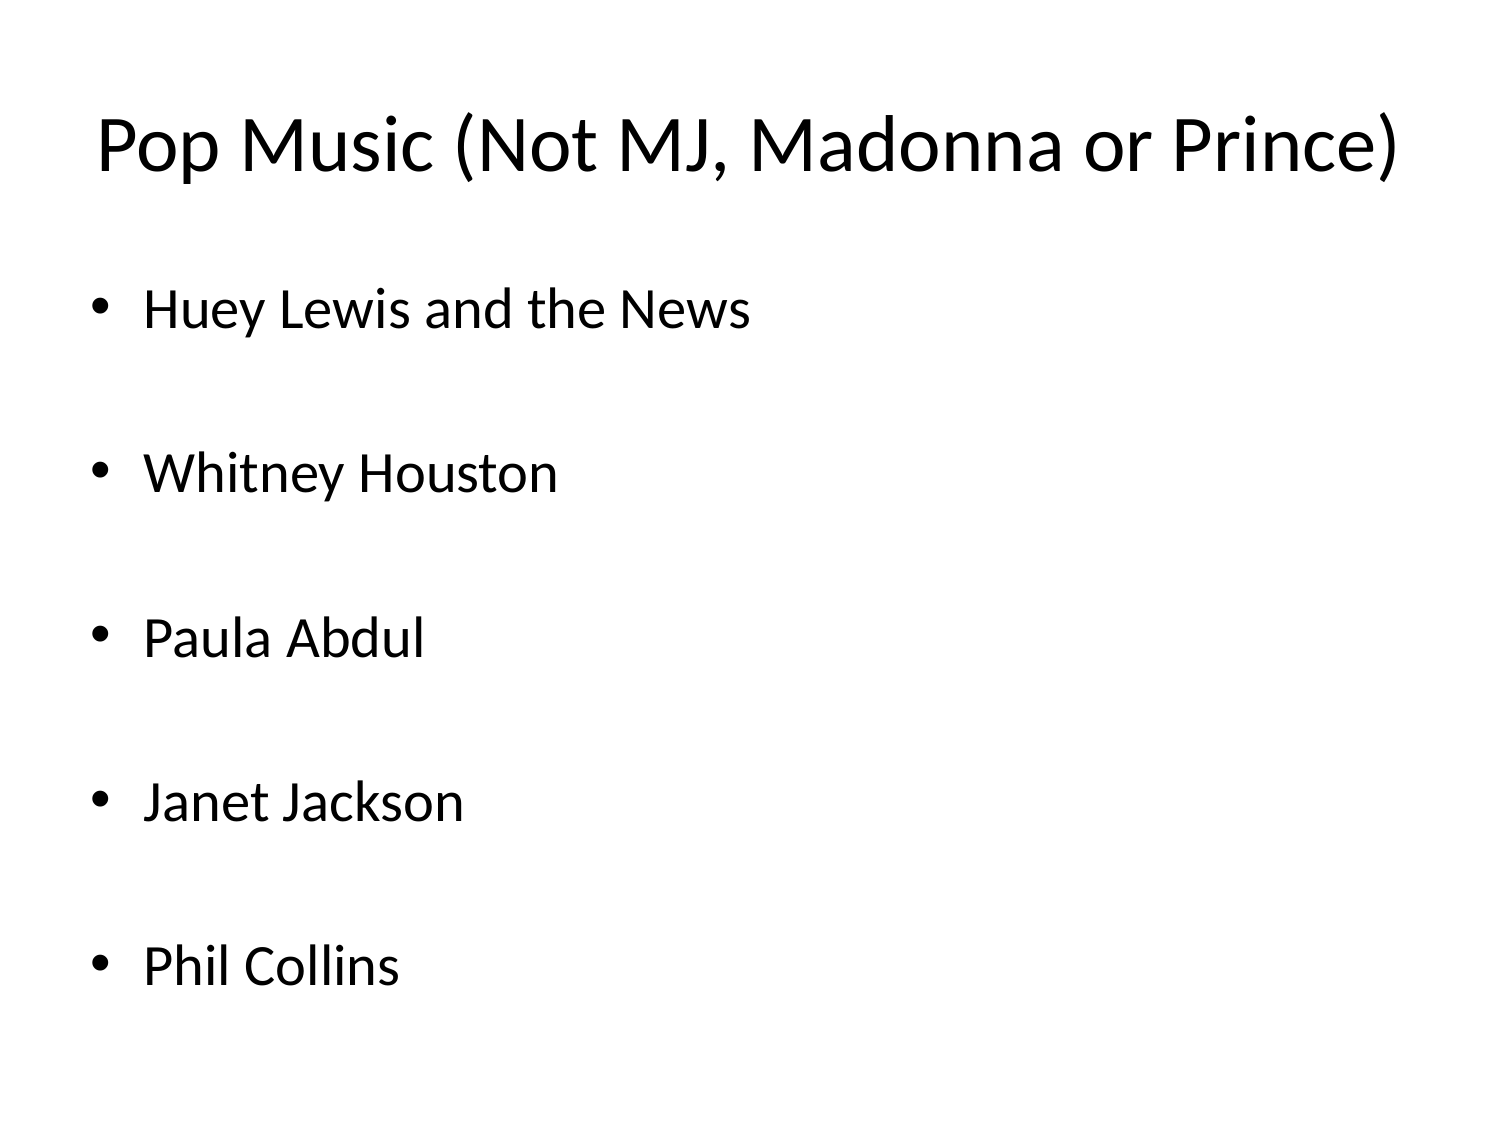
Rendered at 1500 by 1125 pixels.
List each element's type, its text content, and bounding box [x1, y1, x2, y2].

list Huey Lewis and the News Whitney Houston Paula Abdul Janet Jackson Phil Collins [75, 262, 1425, 1005]
title Pop Music (Not MJ, Madonna or Prince) [75, 45, 1425, 233]
